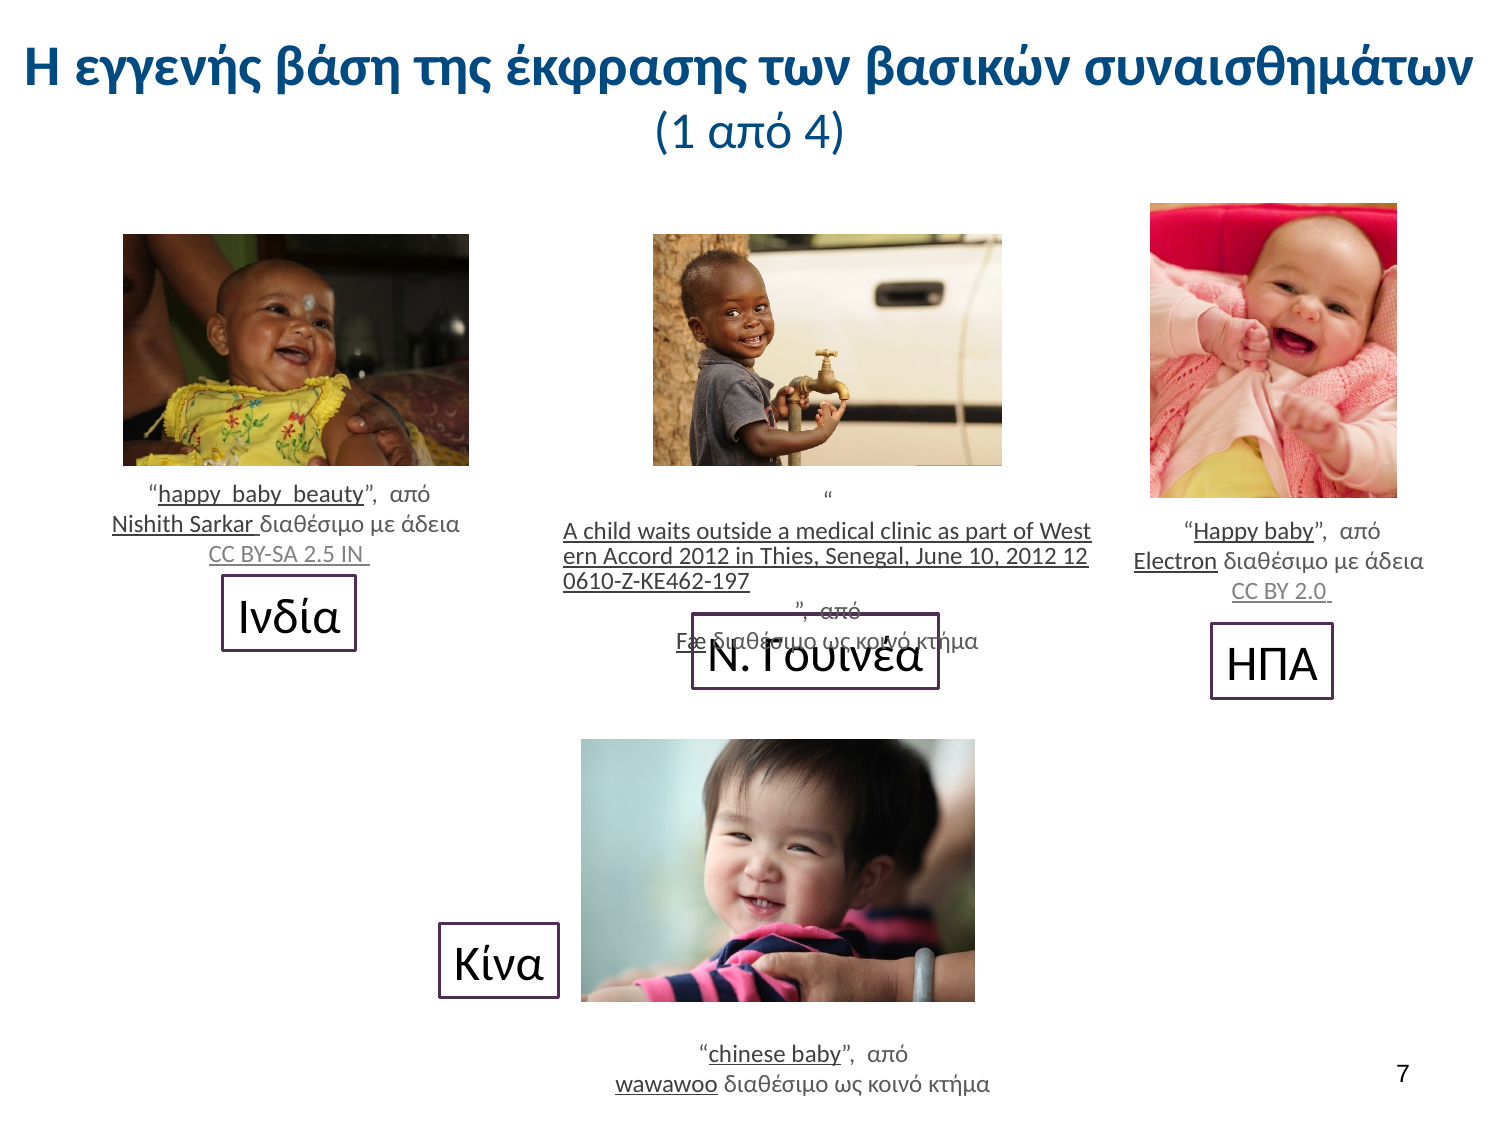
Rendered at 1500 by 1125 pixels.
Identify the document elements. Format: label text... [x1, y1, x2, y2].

text_box Ν. Γουινέα [692, 613, 939, 689]
text_box Κίνα [439, 923, 559, 998]
text_box ΗΠΑ [1211, 623, 1333, 699]
picture [653, 234, 1002, 467]
text_box “chinese baby”, από wawawoo διαθέσιμο ως κοινό κτήμα [592, 1029, 1014, 1105]
text_box Ινδία [222, 575, 356, 651]
slide_number 6 [1074, 1042, 1425, 1103]
text_box “A child waits outside a medical clinic as part of Western Accord 2012 in Thies, Senegal, June 10, 2012 120610-Z-KE462-197”, από Fæ διαθέσιμο ως κοινό κτήμα [548, 477, 1107, 612]
picture [1149, 202, 1398, 498]
title Η εγγενής βάση της έκφρασης των βασικών συναισθημάτων (1 από 4) [0, 19, 1500, 169]
text_box “happy baby beauty”, από Nishith Sarkar διαθέσιμο με άδεια CC BY-SA 2.5 IN [79, 470, 499, 575]
text_box “Happy baby”, από Electron διαθέσιμο με άδεια CC BY 2.0 [1107, 507, 1457, 612]
picture [581, 739, 976, 1002]
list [122, 234, 470, 467]
